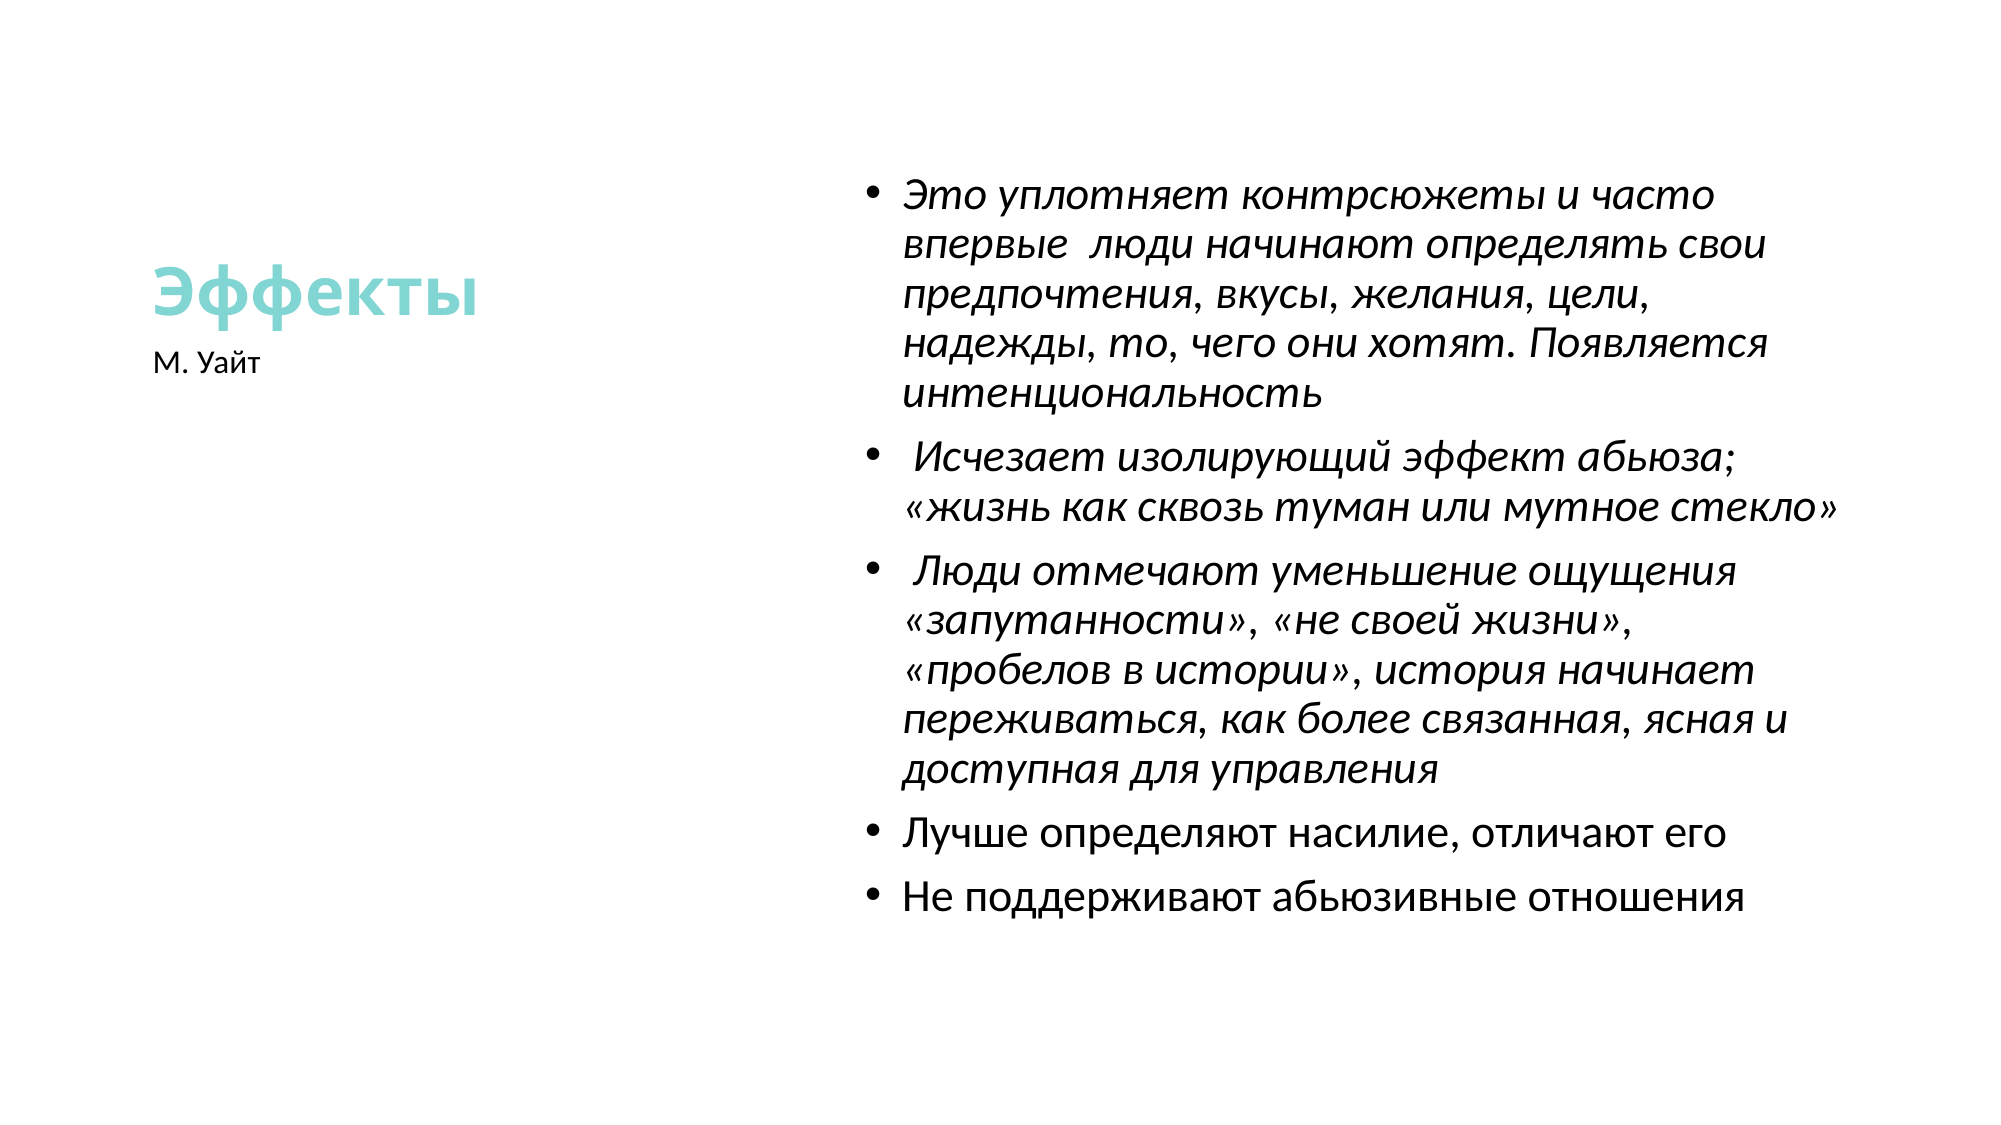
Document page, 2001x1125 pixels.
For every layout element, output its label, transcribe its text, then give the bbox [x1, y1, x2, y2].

title Эффекты [137, 75, 783, 337]
list Это уплотняет контрсюжеты и часто впервые люди начинают определять свои предпочтения, вкусы, желания, цели, надежды, то, чего они хотят. Появляется интенциональность Исчезает изолирующий эффект абьюза; «жизнь как сквозь туман или мутное стекло» Люди отмечают уменьшение ощущения «запутанности», «не своей жизни», «пробелов в истории», история начинает переживаться, как более связанная, ясная и доступная для управления Лучше определяют насилие, отличают его Не поддерживают абьюзивные отношения [850, 161, 1863, 962]
list М. Уайт [137, 337, 783, 963]
